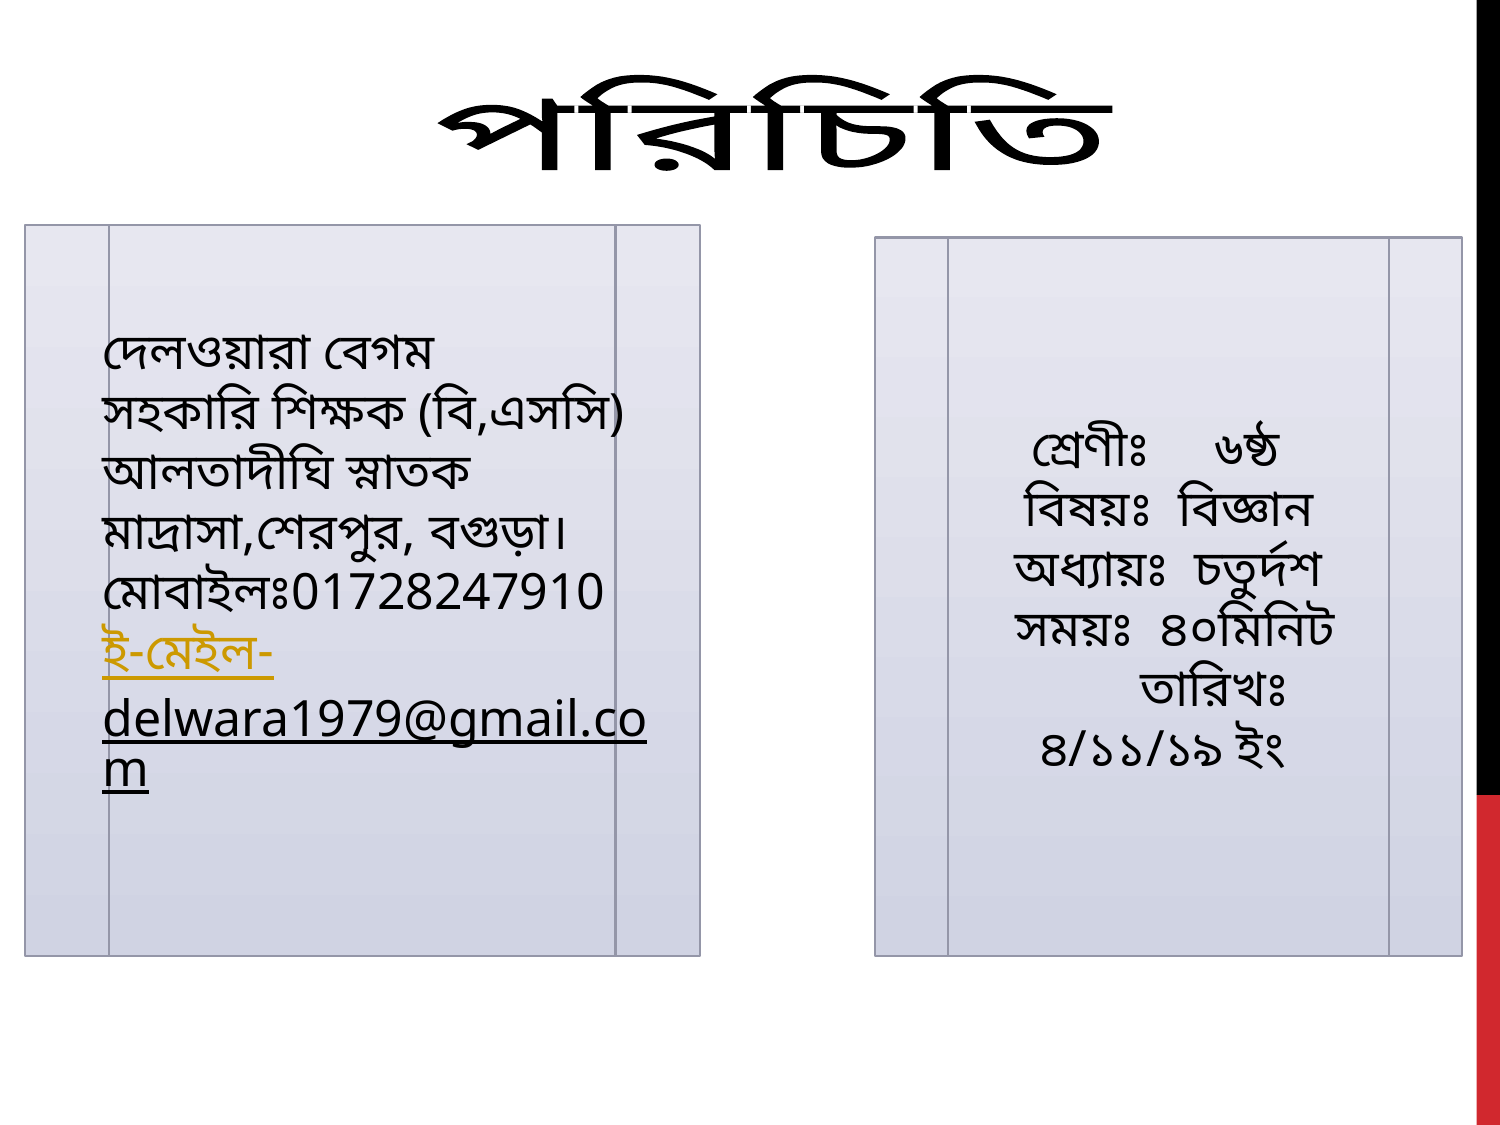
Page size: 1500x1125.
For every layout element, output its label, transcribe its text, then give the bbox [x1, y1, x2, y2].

text_box দেলওয়ারা বেগম সহকারি শিক্ষক (বি,এসসি) আলতাদীঘি স্নাতক মাদ্রাসা,শেরপুর, বগুড়া। মোবাইলঃ01728247910 ই-মেইল-delwara1979@gmail.com [87, 312, 700, 822]
text_box [24, 224, 701, 957]
text_box শ্রেণীঃ ৬ষ্ঠ বিষয়ঃ বিজ্ঞান অধ্যায়ঃ চতুর্দশ সময়ঃ ৪০মিনিট তারিখঃ ৪/১১/১৯ ইং [874, 236, 1463, 957]
